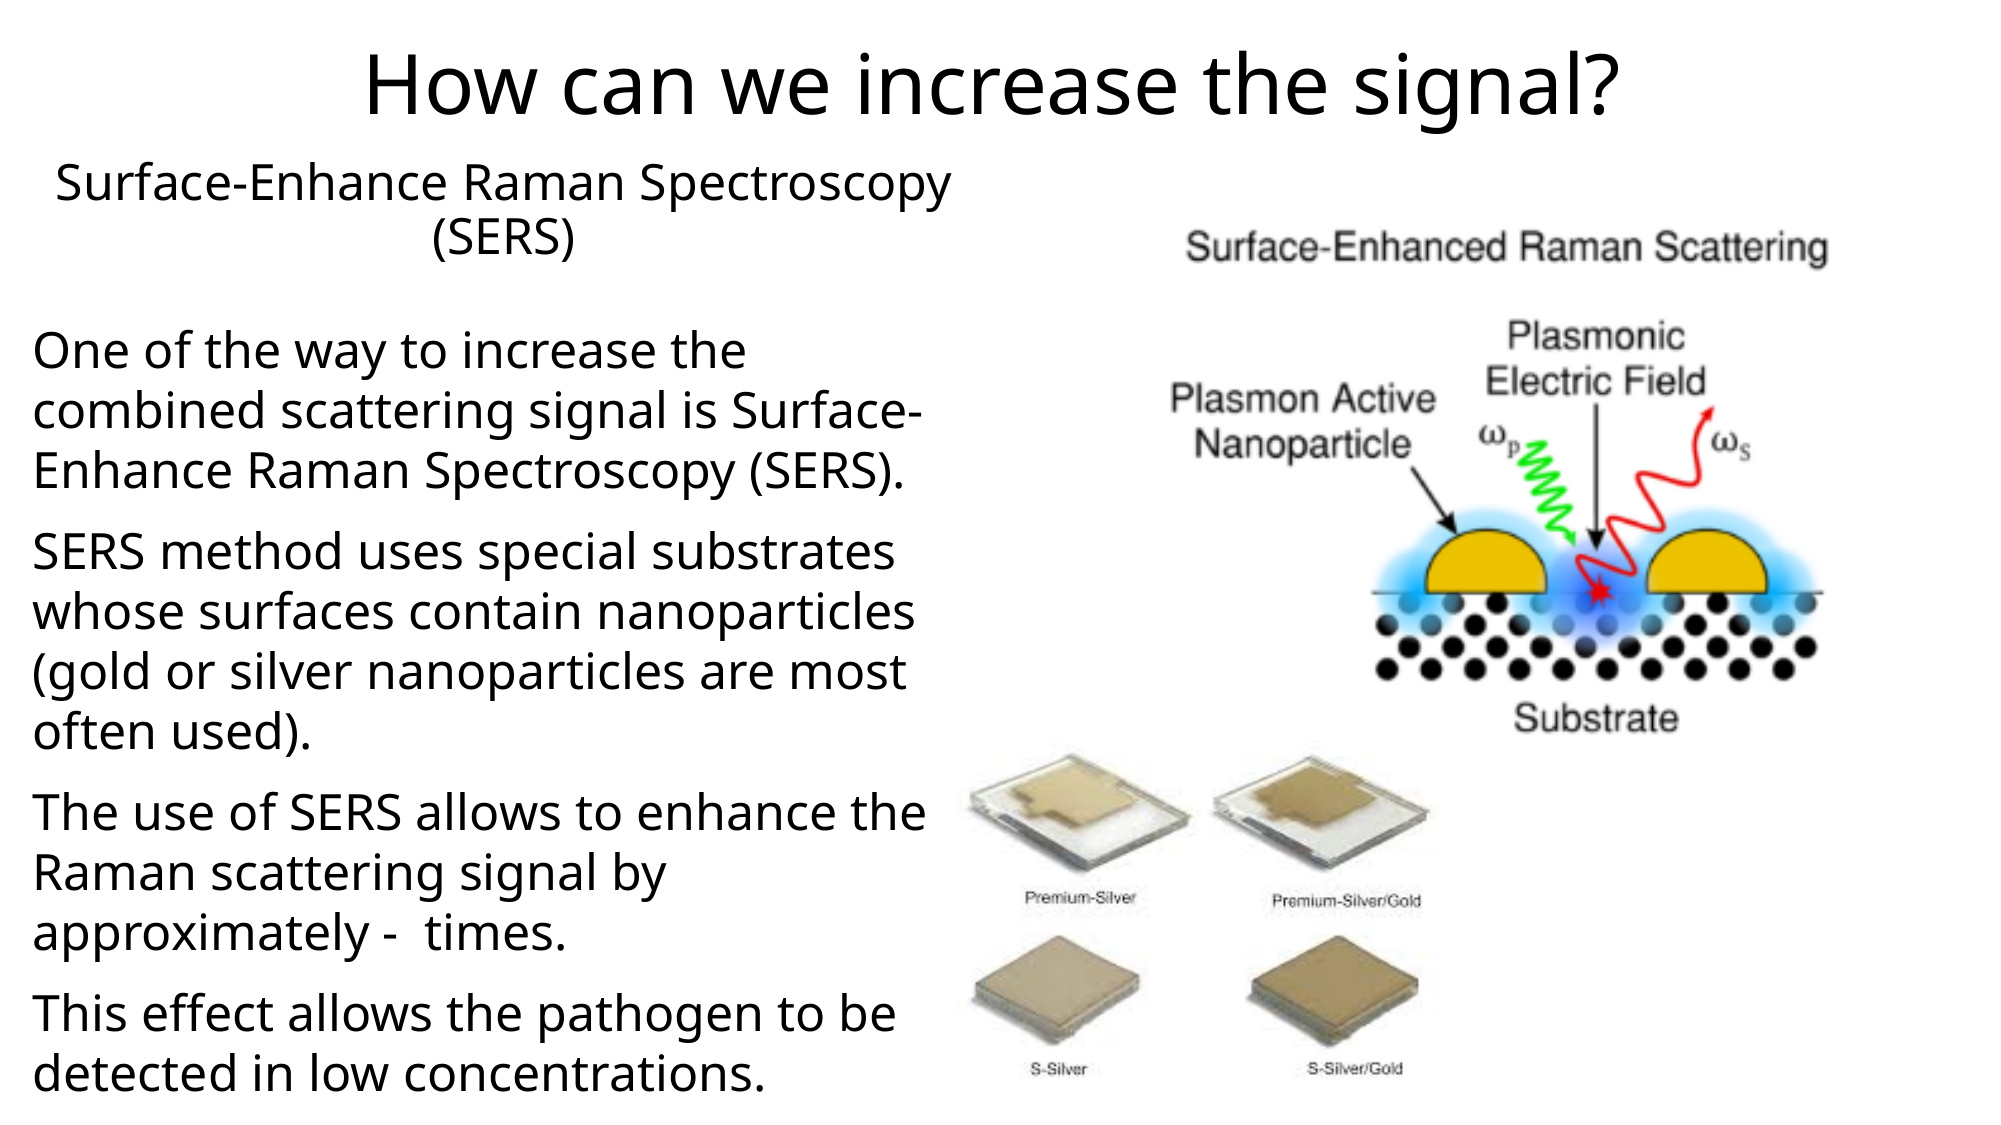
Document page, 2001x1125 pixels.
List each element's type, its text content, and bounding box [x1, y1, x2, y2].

picture [956, 693, 1459, 1099]
title How can we increase the signal? [129, 23, 1855, 151]
list Surface-Enhance Raman Spectroscopy (SERS) [33, 127, 974, 273]
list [1159, 188, 1968, 765]
